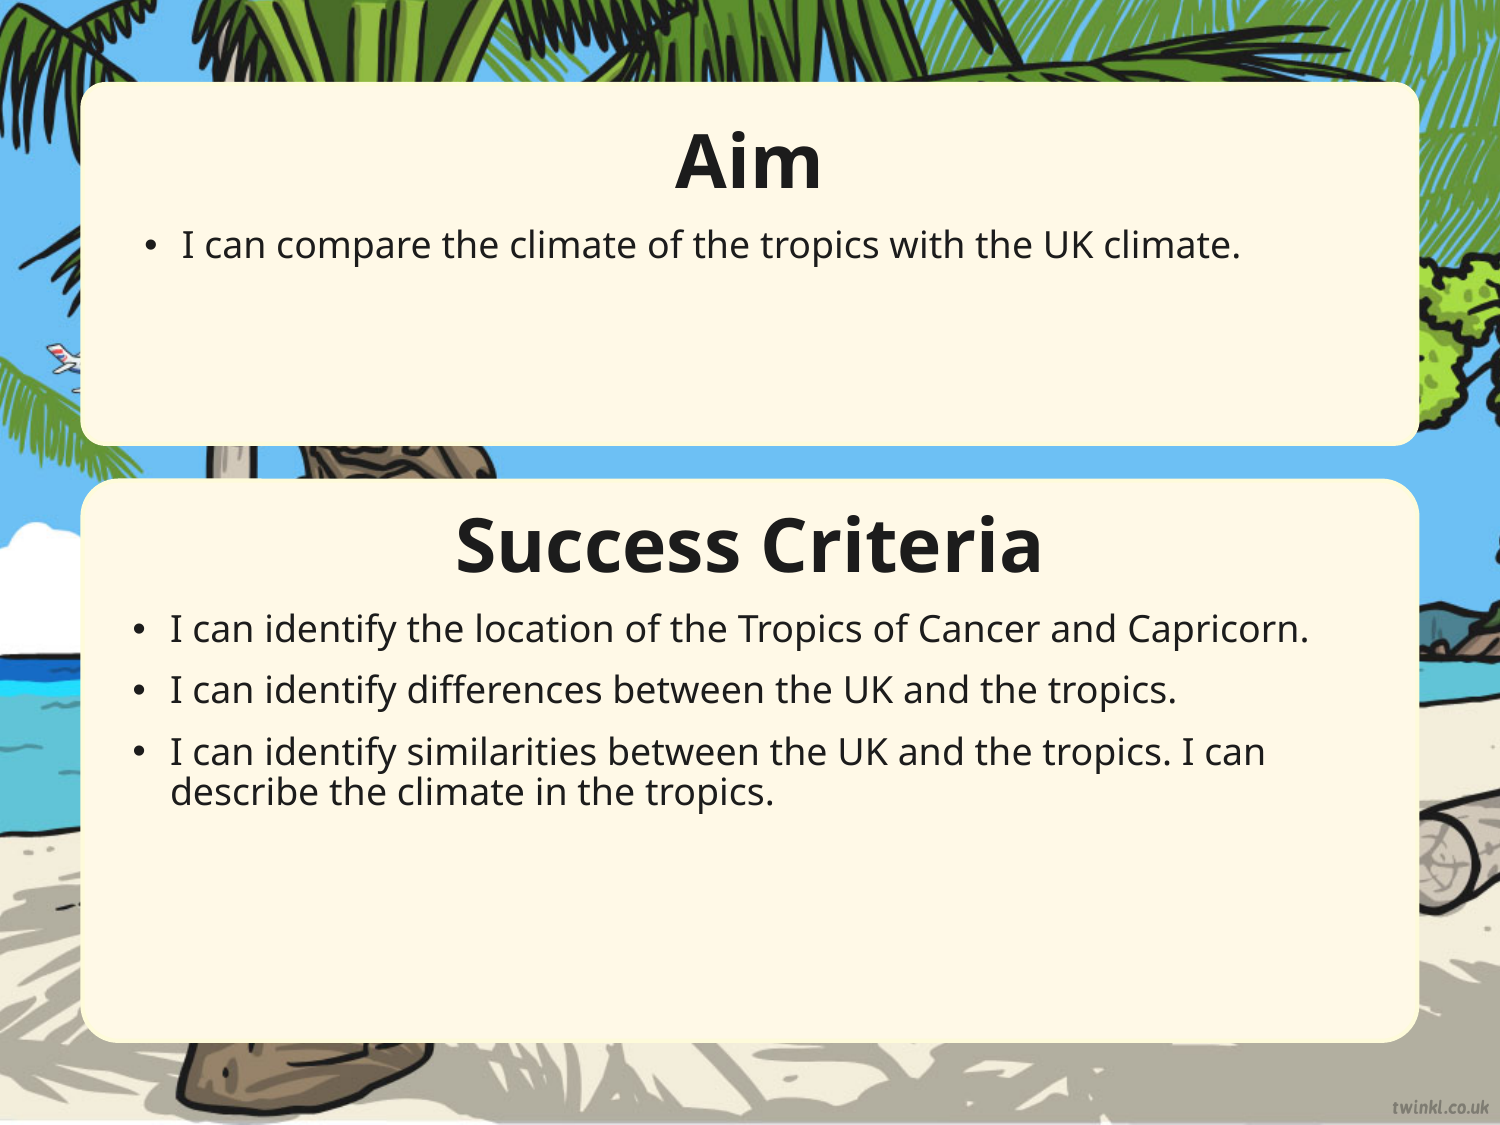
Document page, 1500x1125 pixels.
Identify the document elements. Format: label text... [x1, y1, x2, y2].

text_box [81, 83, 1419, 445]
list I can compare the climate of the tropics with the UK climate. [101, 183, 1399, 418]
text_box Success Criteria [103, 503, 1397, 568]
picture [0, 0, 1500, 1125]
text_box [81, 479, 1419, 1042]
text_box I can identify the location of the Tropics of Cancer and Capricorn. I can identify differences between the UK and the tropics. I can identify similarities between the UK and the tropics. I can describe the climate in the tropics. [103, 568, 1397, 1000]
text_box Aim [103, 120, 1397, 183]
